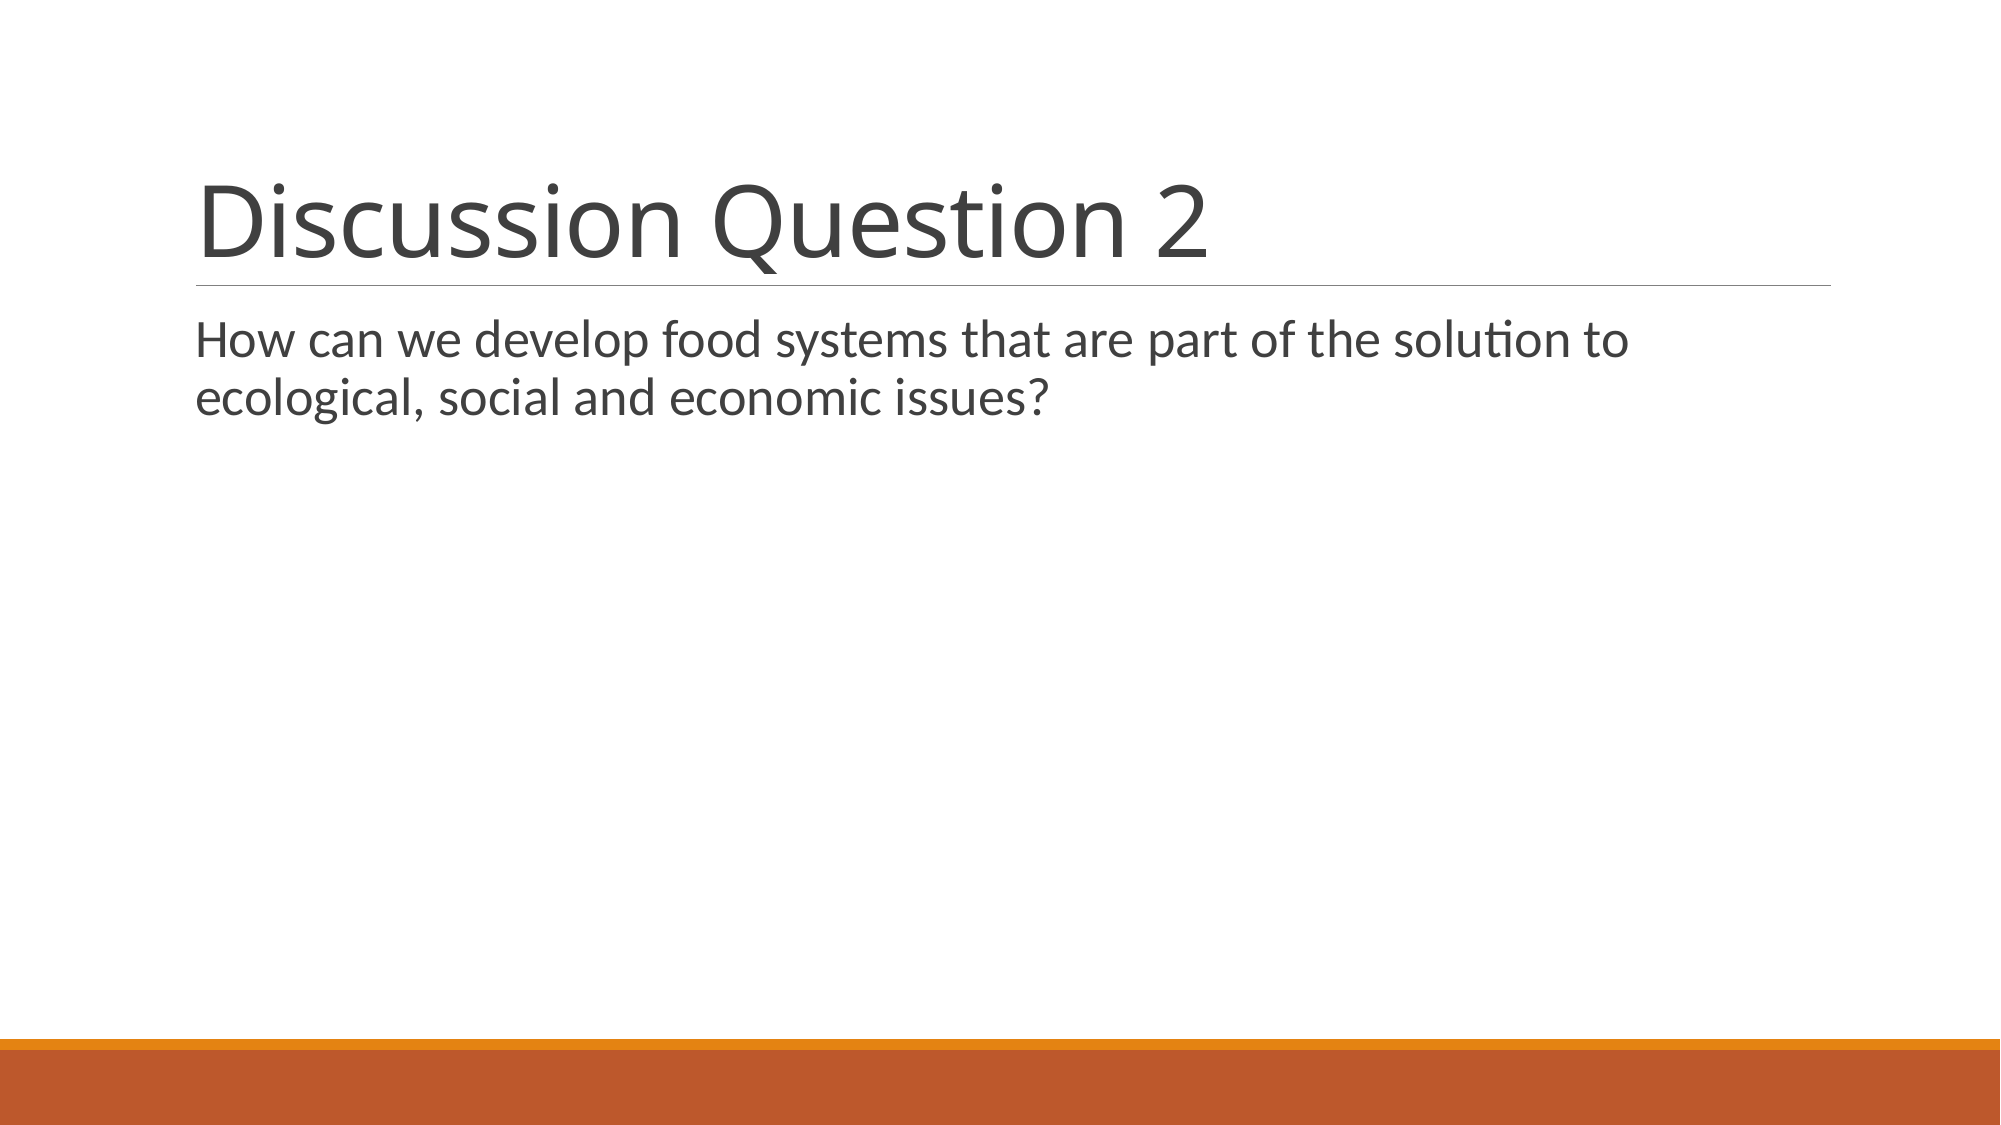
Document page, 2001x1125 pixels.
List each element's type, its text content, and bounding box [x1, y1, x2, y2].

title Discussion Question 2 [180, 47, 1830, 285]
list How can we develop food systems that are part of the solution to ecological, social and economic issues? [180, 302, 1830, 963]
